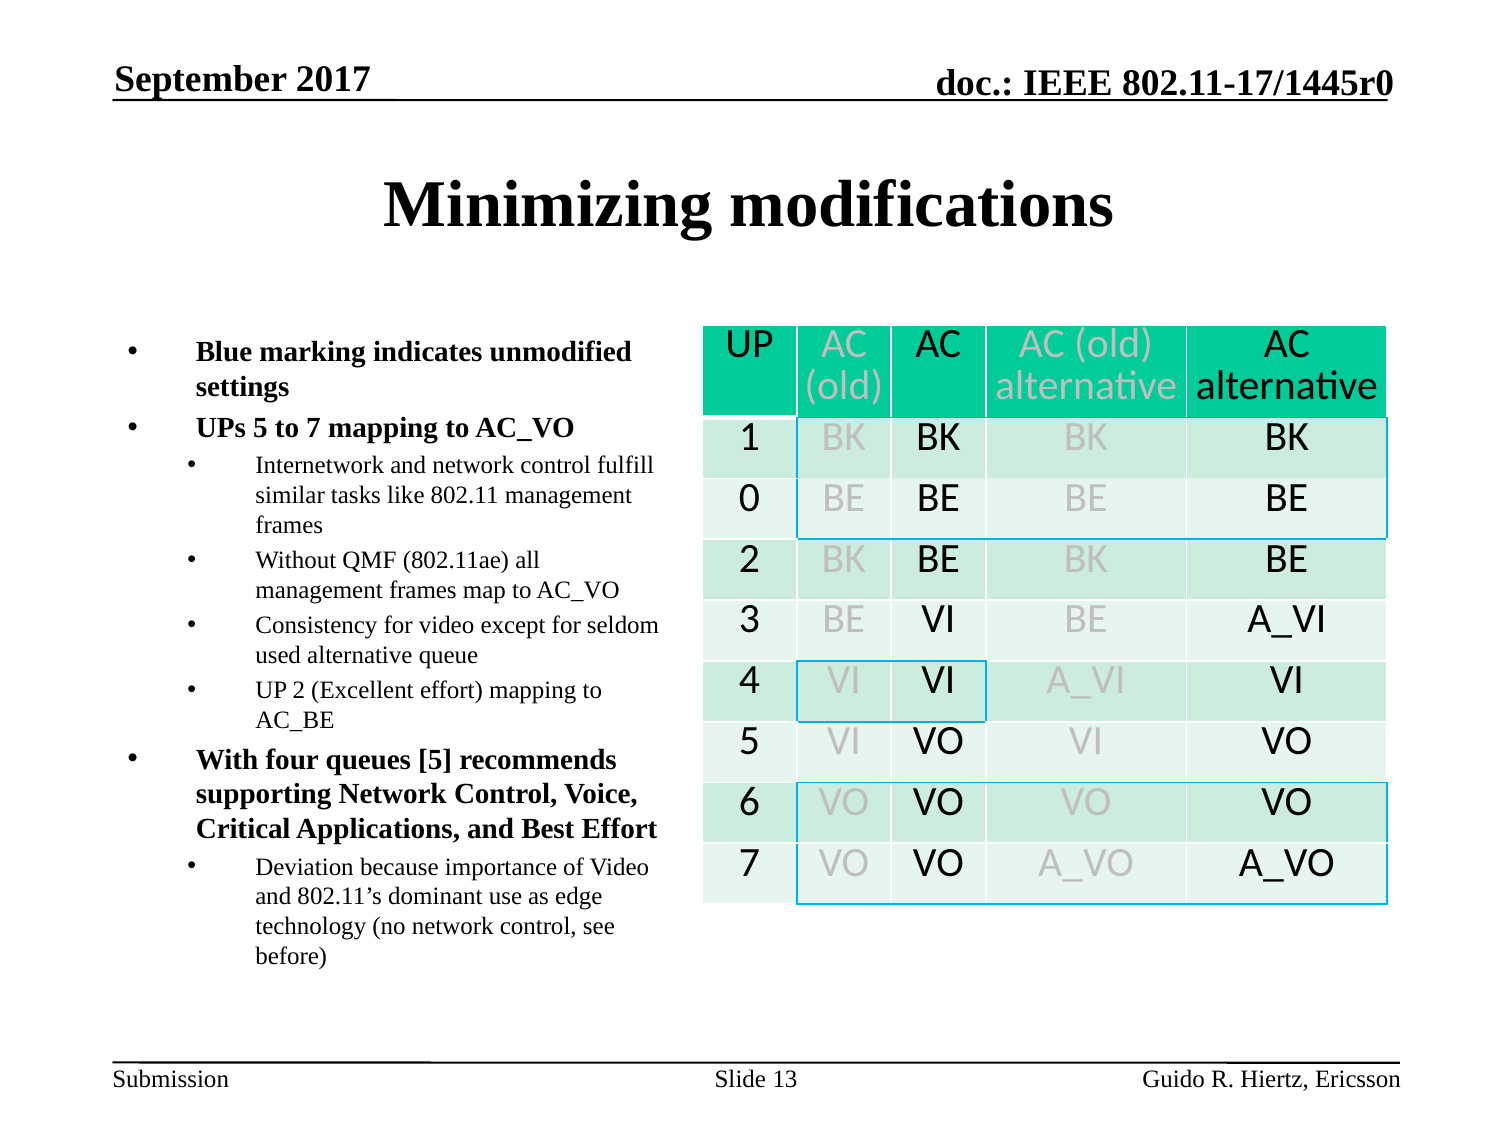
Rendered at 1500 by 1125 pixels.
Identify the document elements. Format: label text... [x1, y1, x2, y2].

table_cell BE [798, 601, 890, 660]
table_cell 6 [703, 783, 796, 842]
table_cell VO [1187, 723, 1386, 782]
slide_number Slide 13 [712, 1061, 800, 1123]
table_cell 0 [703, 479, 796, 538]
table_cell VI [1187, 662, 1386, 721]
table_cell VI [798, 723, 890, 782]
table_cell 3 [703, 601, 796, 660]
table_cell 5 [703, 723, 796, 782]
table_cell A_VI [1187, 601, 1386, 660]
table_cell BK [798, 418, 890, 478]
table_cell BK [987, 540, 1186, 599]
table_cell A_VI [987, 662, 1186, 721]
table_cell BE [892, 478, 985, 538]
table_cell 7 [703, 844, 796, 903]
table_cell BE [1187, 478, 1386, 538]
table_cell VO [892, 783, 985, 842]
table_cell A_VO [987, 844, 1186, 903]
table_cell BE [1187, 540, 1386, 599]
table_cell VO [798, 844, 890, 903]
table_cell VO [892, 723, 985, 782]
table_header AC (old) [798, 326, 890, 417]
table_cell VO [892, 844, 985, 903]
table_cell VI [798, 662, 890, 721]
table_cell VO [798, 783, 890, 842]
table_cell BK [892, 418, 985, 478]
table_header AC alternative [1187, 326, 1386, 417]
table_cell BK [798, 540, 890, 599]
table_cell BK [1187, 418, 1386, 478]
table_cell VO [987, 783, 1186, 842]
table_cell BE [987, 601, 1186, 660]
table_cell 2 [703, 540, 796, 599]
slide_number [114, 54, 423, 100]
table_cell 1 [703, 420, 796, 478]
table_cell VI [987, 723, 1186, 782]
list Blue marking indicates unmodified settings UPs 5 to 7 mapping to AC_VO Internetwork and network control fulfill similar tasks like 802.11 management frames Without QMF (802.11ae) all management frames map to AC_VO Consistency for video except for seldom used alternative queue UP 2 (Excellent effort) mapping to AC_BE With four queues [5] recommends supporting Network Control, Voice, Critical Applications, and Best Effort Deviation because importance of Video and 802.11’s dominant use as edge technology (no network control, see before) [112, 324, 680, 1000]
table_cell VI [892, 662, 985, 721]
table_header UP [703, 326, 796, 415]
table_header AC (old) alternative [987, 326, 1186, 417]
table_cell A_VO [1187, 844, 1386, 903]
table_cell VI [892, 601, 985, 660]
table_cell BE [798, 478, 890, 538]
title Minimizing modifications [112, 112, 1388, 288]
table_cell BK [987, 418, 1186, 478]
table_cell VO [1187, 783, 1386, 842]
table_cell BE [892, 540, 985, 599]
table_header AC [892, 326, 985, 417]
footer Guido R. Hiertz, Ericsson [878, 1061, 1402, 1093]
table_cell BE [987, 478, 1186, 538]
table_cell 4 [703, 662, 796, 721]
